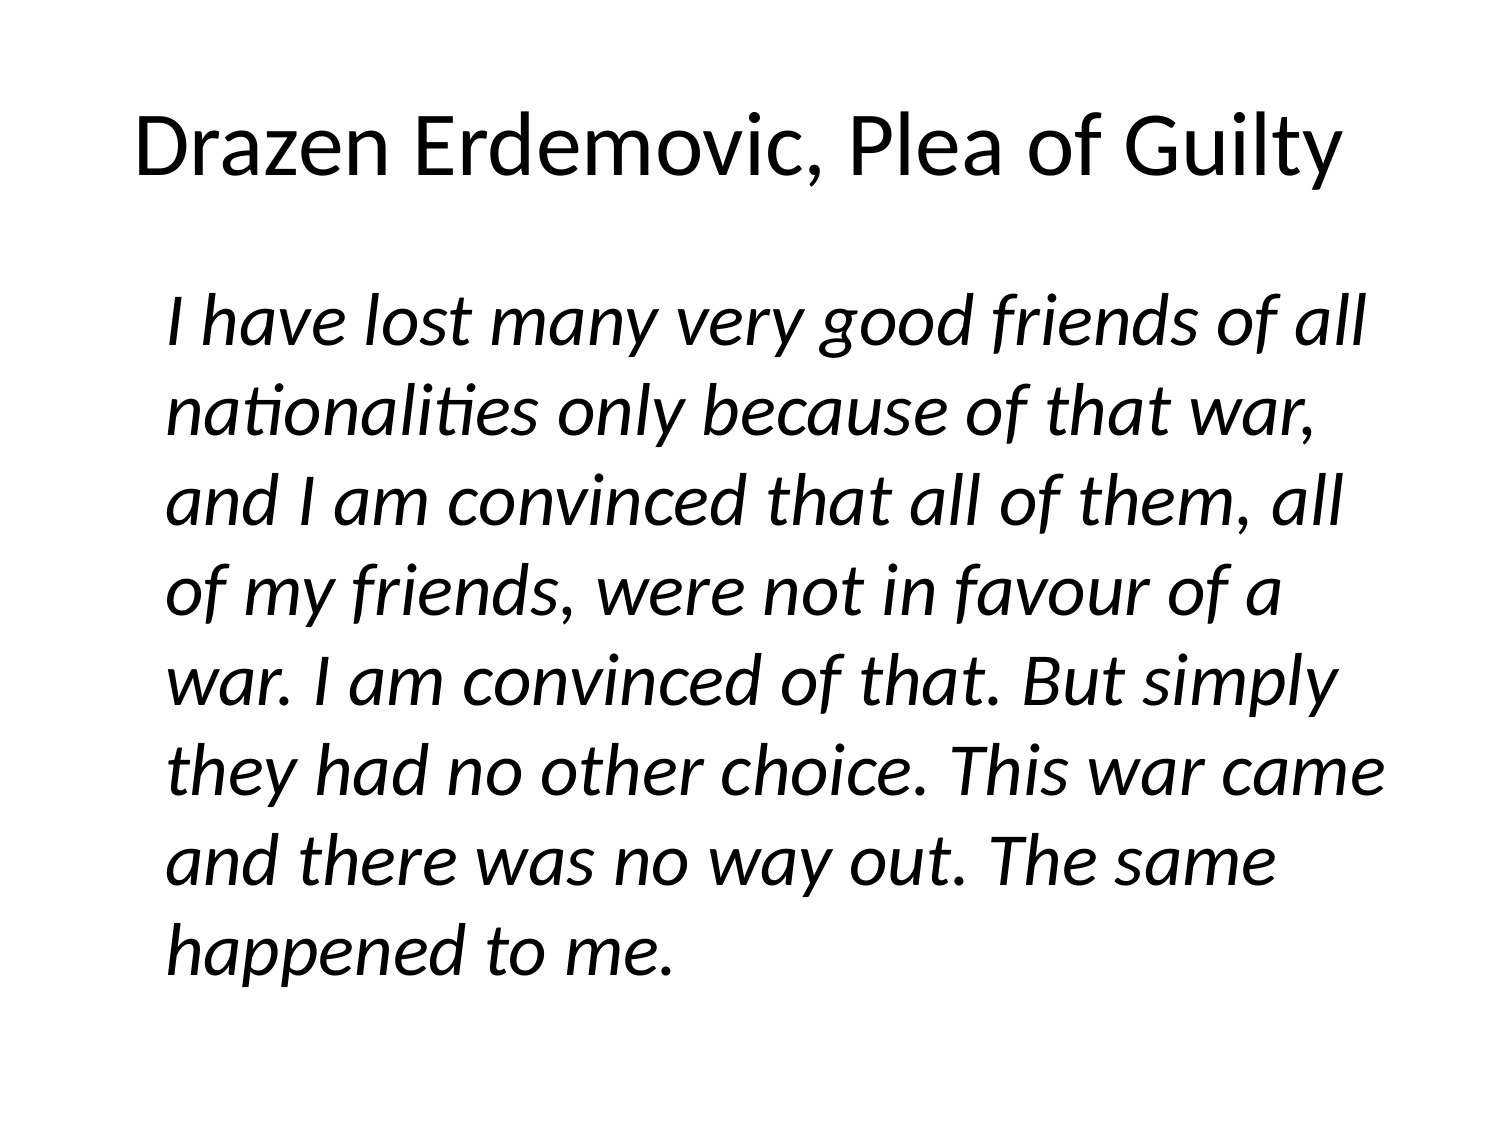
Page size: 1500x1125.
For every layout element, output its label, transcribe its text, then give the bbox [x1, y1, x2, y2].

list I have lost many very good friends of all nationalities only because of that war, and I am convinced that all of them, all of my friends, were not in favour of a war. I am convinced of that. But simply they had no other choice. This war came and there was no way out. The same happened to me. [75, 262, 1425, 1005]
title Drazen Erdemovic, Plea of Guilty [75, 45, 1425, 233]
